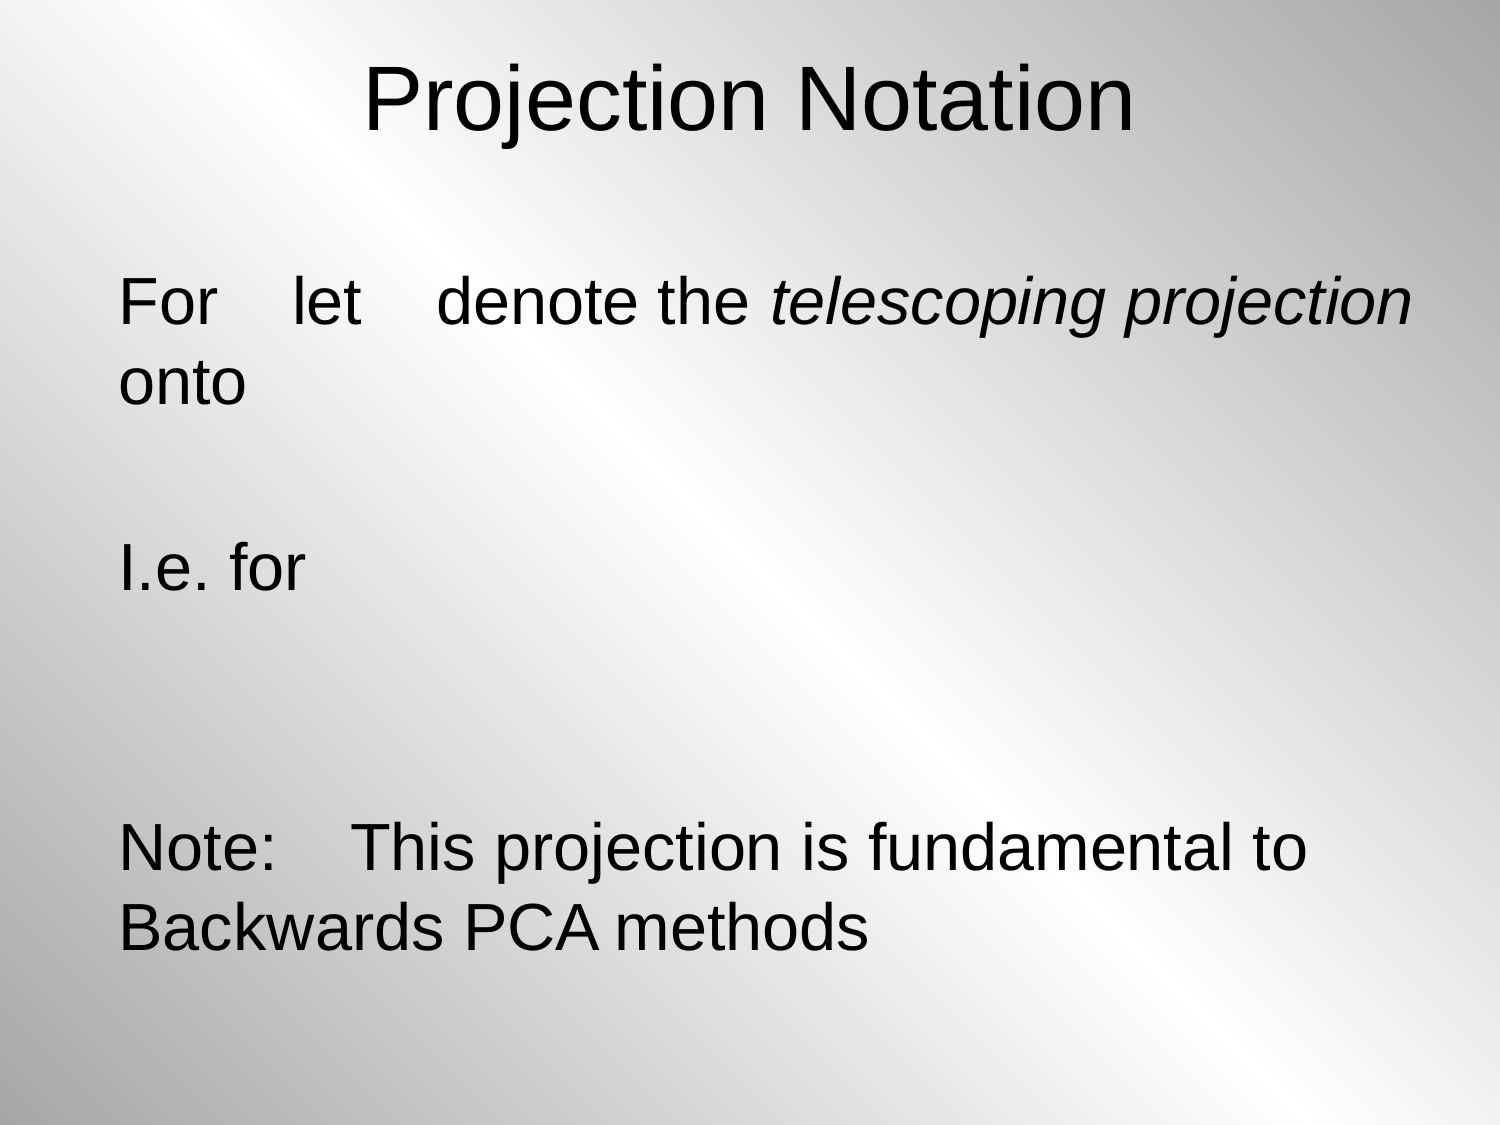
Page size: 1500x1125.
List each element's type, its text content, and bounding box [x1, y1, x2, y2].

title Projection Notation [75, 0, 1425, 188]
